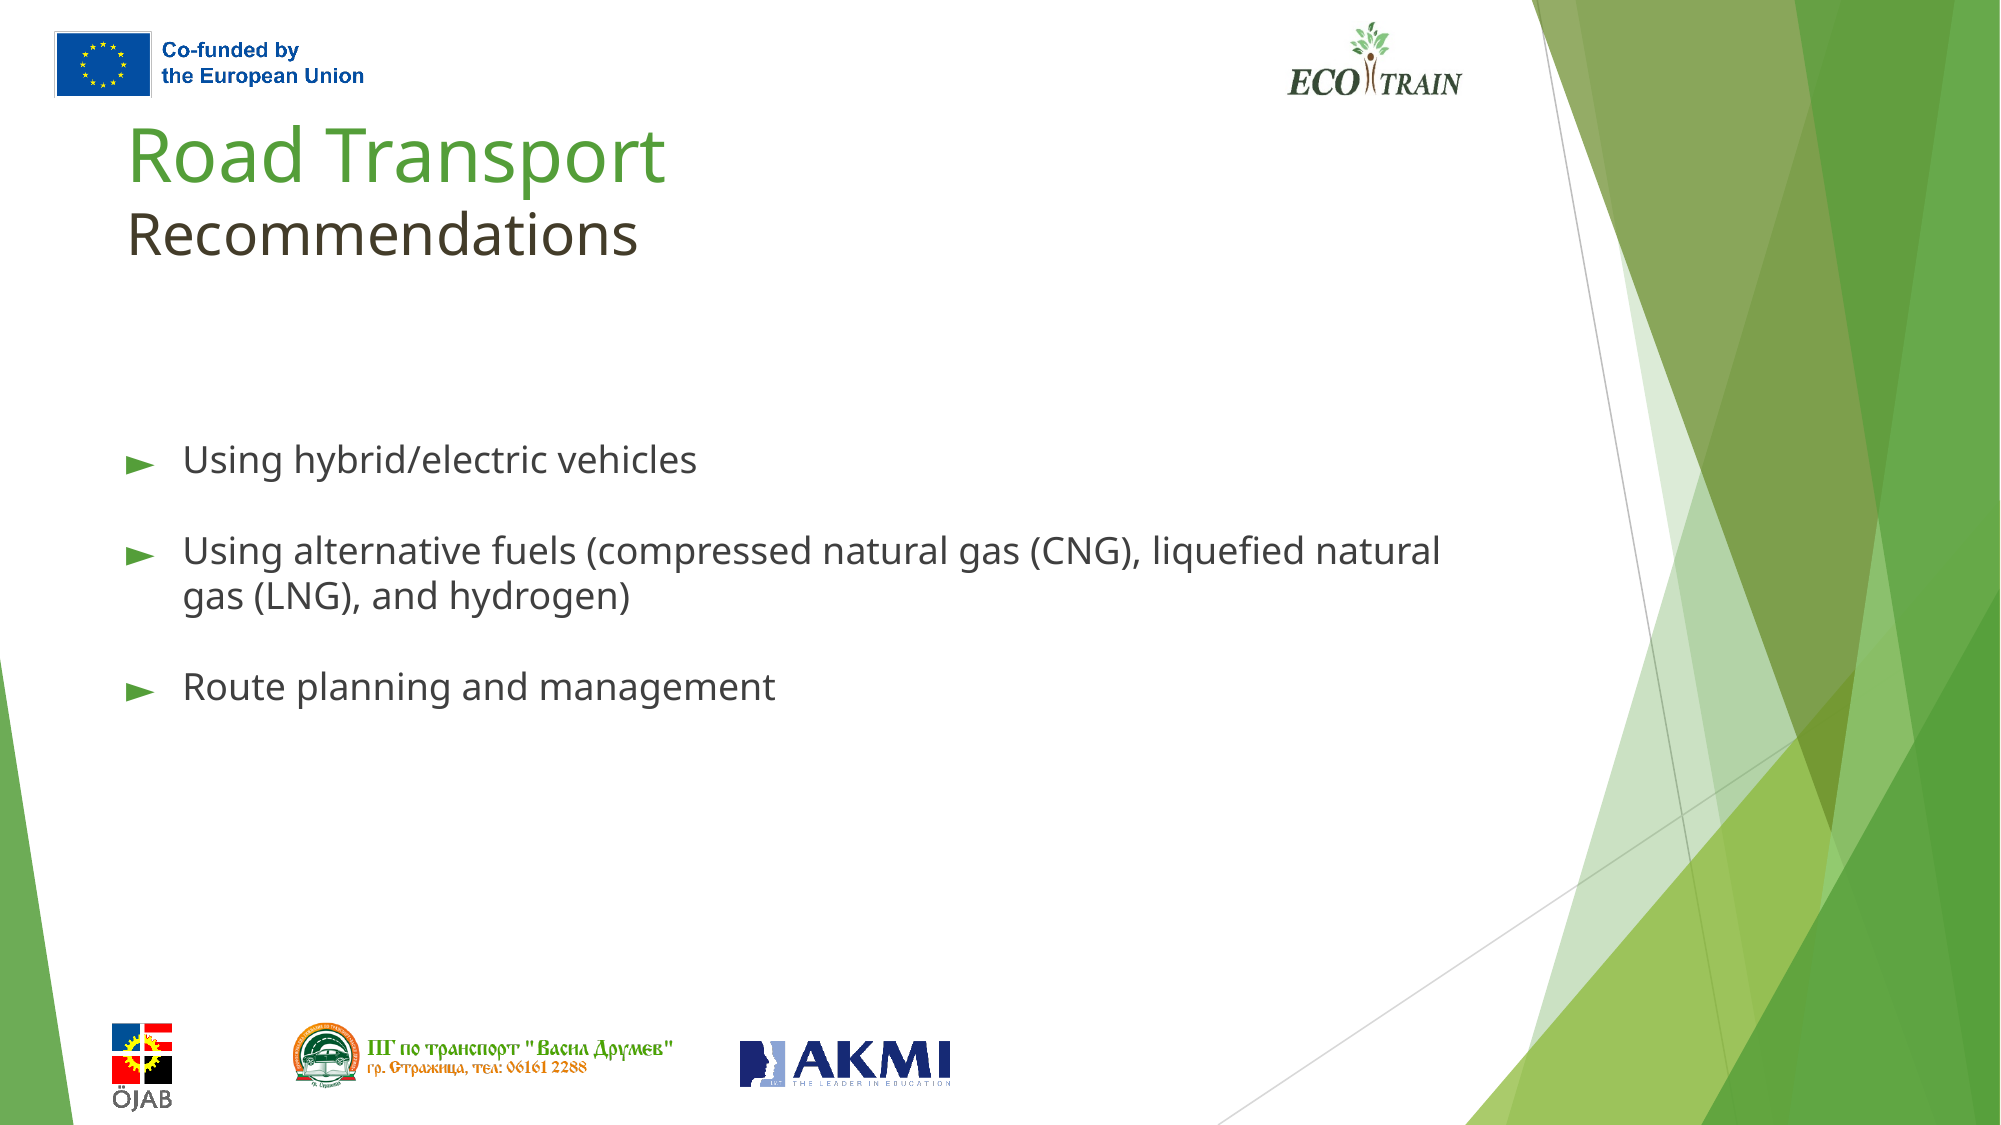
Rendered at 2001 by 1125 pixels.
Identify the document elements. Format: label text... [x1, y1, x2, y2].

picture [740, 1041, 955, 1090]
picture [52, 29, 387, 101]
picture [107, 1019, 176, 1117]
list Using hybrid/electric vehicles Using alternative fuels (compressed natural gas (CNG), liquefied natural gas (LNG), and hydrogen) Route planning and management [111, 428, 1522, 1066]
picture [1285, 21, 1464, 96]
picture [291, 1019, 674, 1090]
title Road Transport Recommendations [111, 99, 1522, 317]
